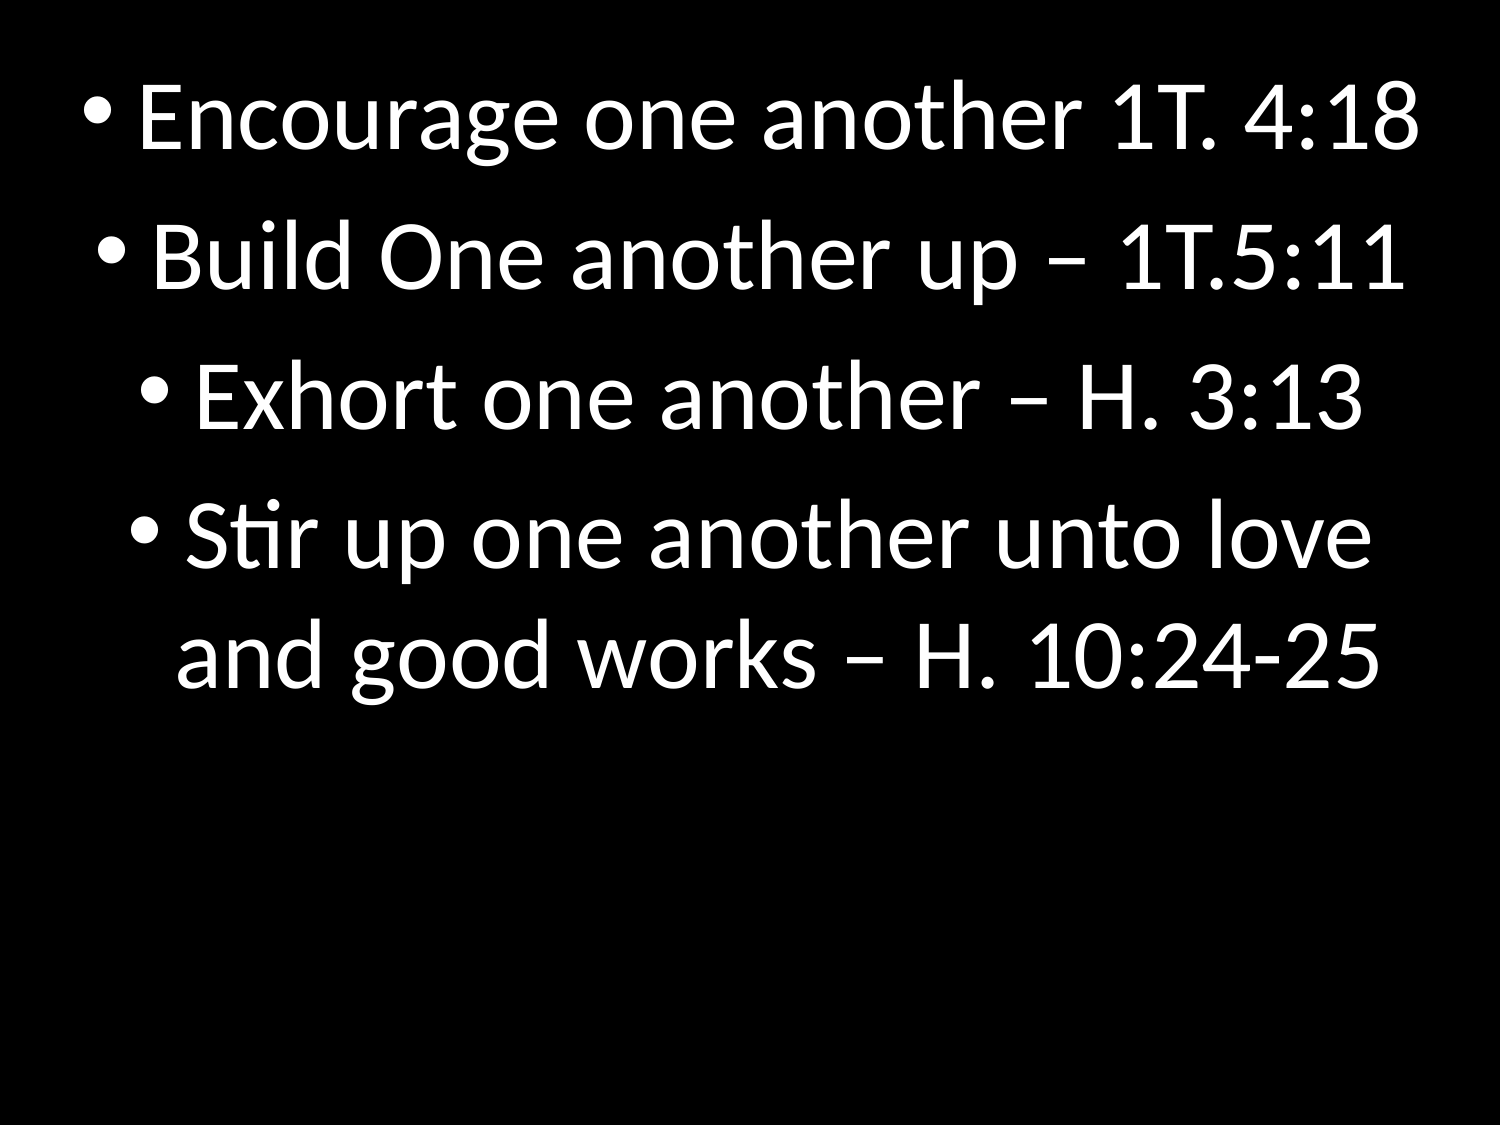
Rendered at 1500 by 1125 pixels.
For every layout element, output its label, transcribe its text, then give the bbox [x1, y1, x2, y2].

list Encourage one another 1T. 4:18 Build One another up – 1T.5:11 Exhort one another – H. 3:13 Stir up one another unto love and good works – H. 10:24-25 [30, 41, 1473, 1103]
